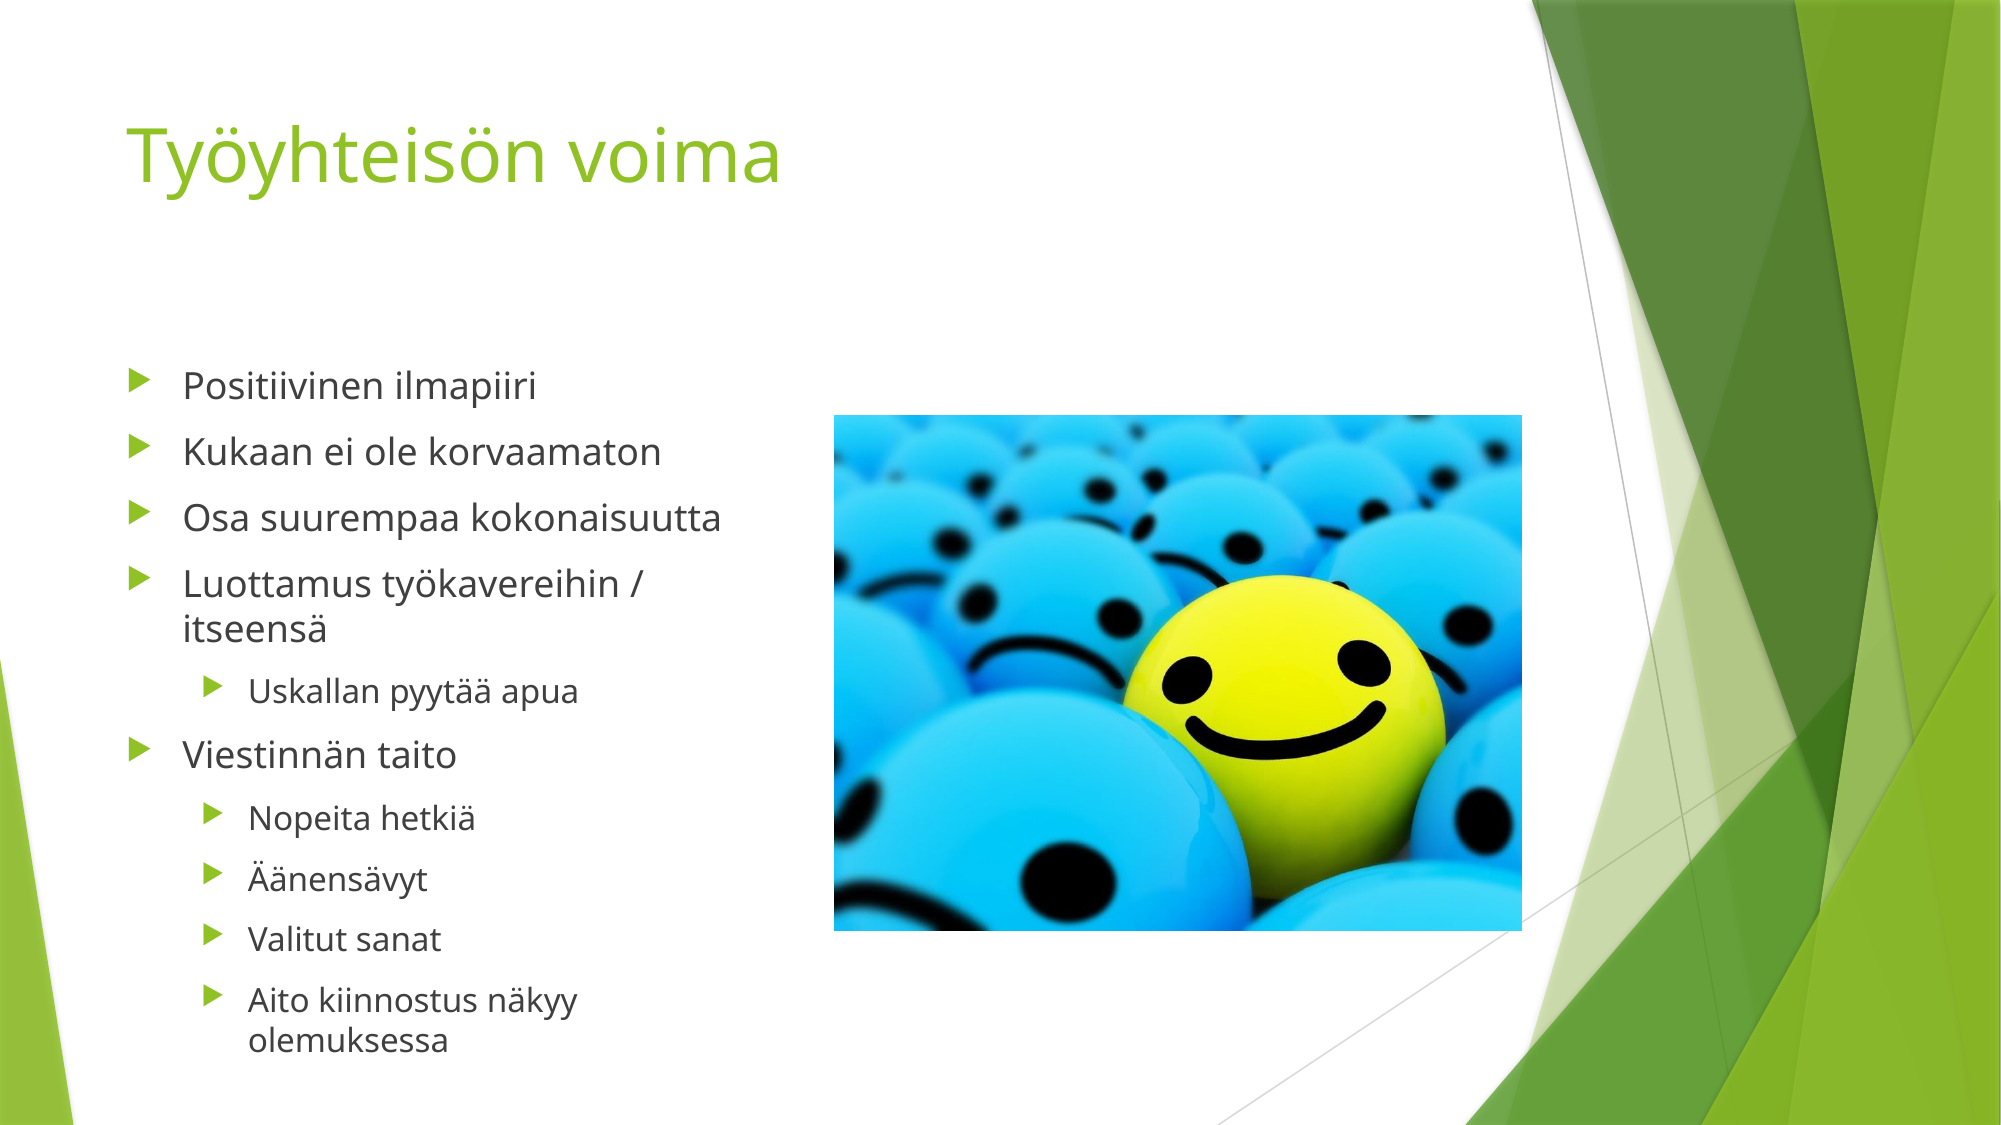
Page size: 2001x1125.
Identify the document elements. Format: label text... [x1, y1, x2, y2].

title Työyhteisön voima [111, 99, 1522, 317]
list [834, 414, 1522, 931]
list Positiivinen ilmapiiri Kukaan ei ole korvaamaton Osa suurempaa kokonaisuutta Luottamus työkavereihin / itseensä Uskallan pyytää apua Viestinnän taito Nopeita hetkiä Äänensävyt Valitut sanat Aito kiinnostus näkyy olemuksessa [111, 354, 798, 992]
